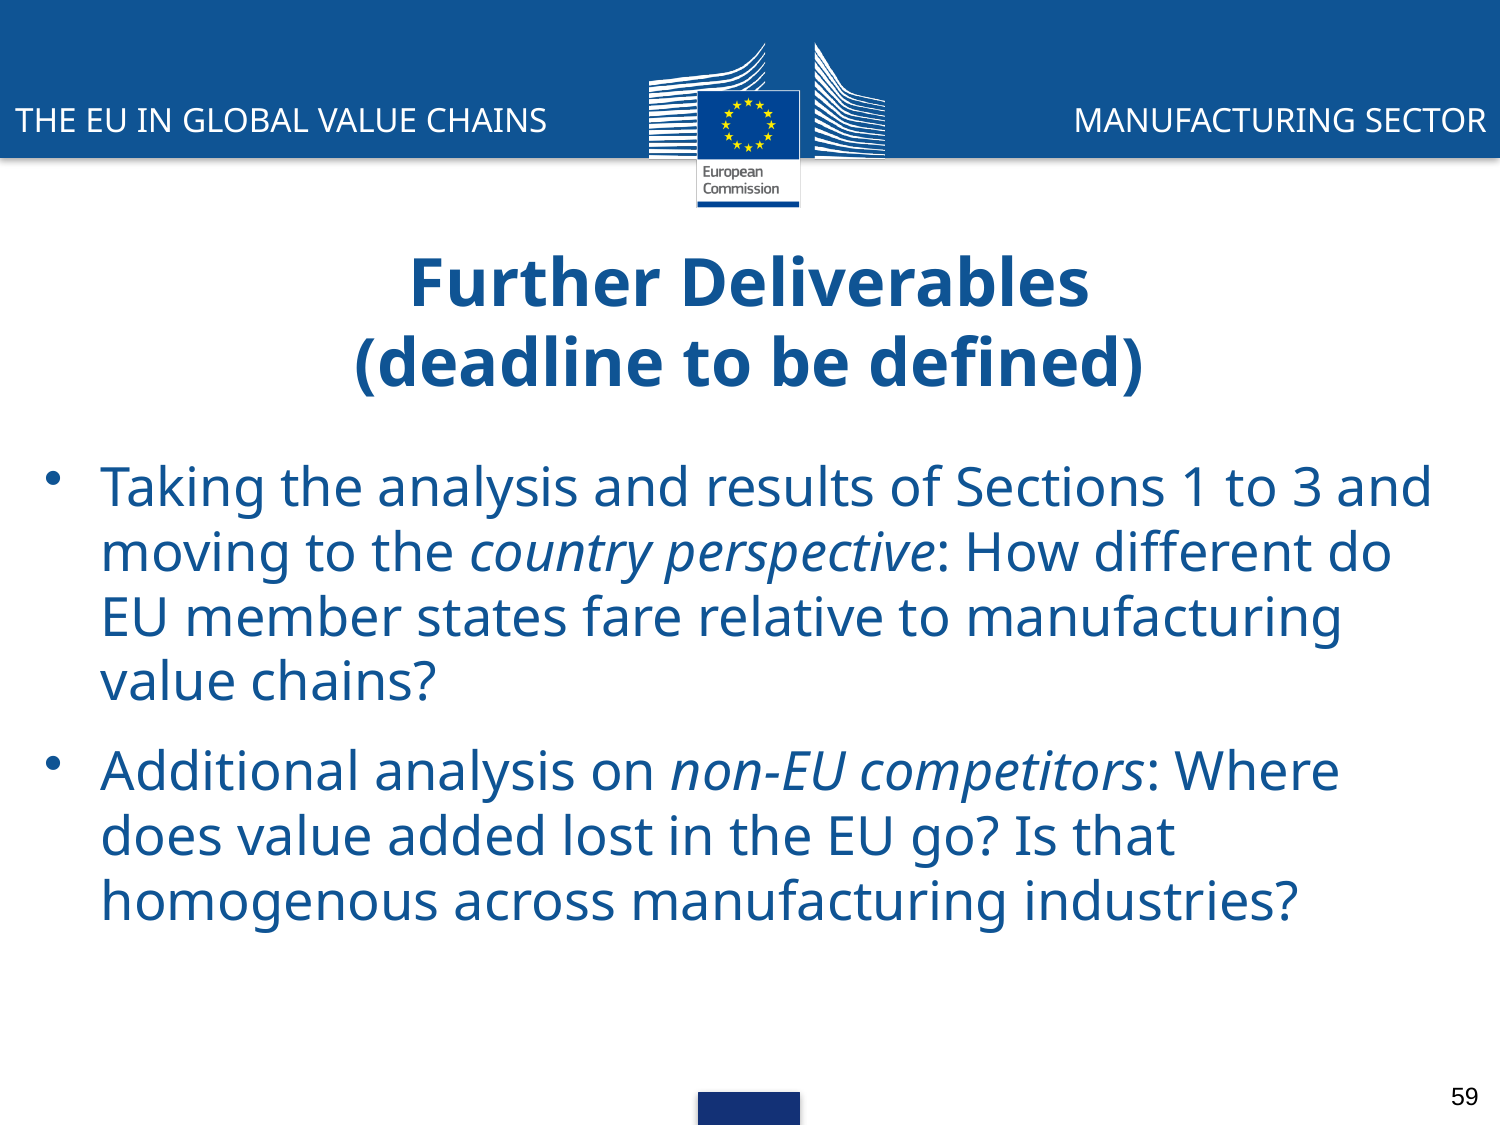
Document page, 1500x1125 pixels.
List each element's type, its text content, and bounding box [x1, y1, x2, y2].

text_box Further Deliverables (deadline to be defined) [0, 267, 1500, 374]
picture [649, 42, 885, 208]
text_box Taking the analysis and results of Sections 1 to 3 and moving to the country perspective: How different do EU member states fare relative to manufacturing value chains? Additional analysis on non-EU competitors: Where does value added lost in the EU go? Is that homogenous across manufacturing industries? [29, 444, 1477, 953]
